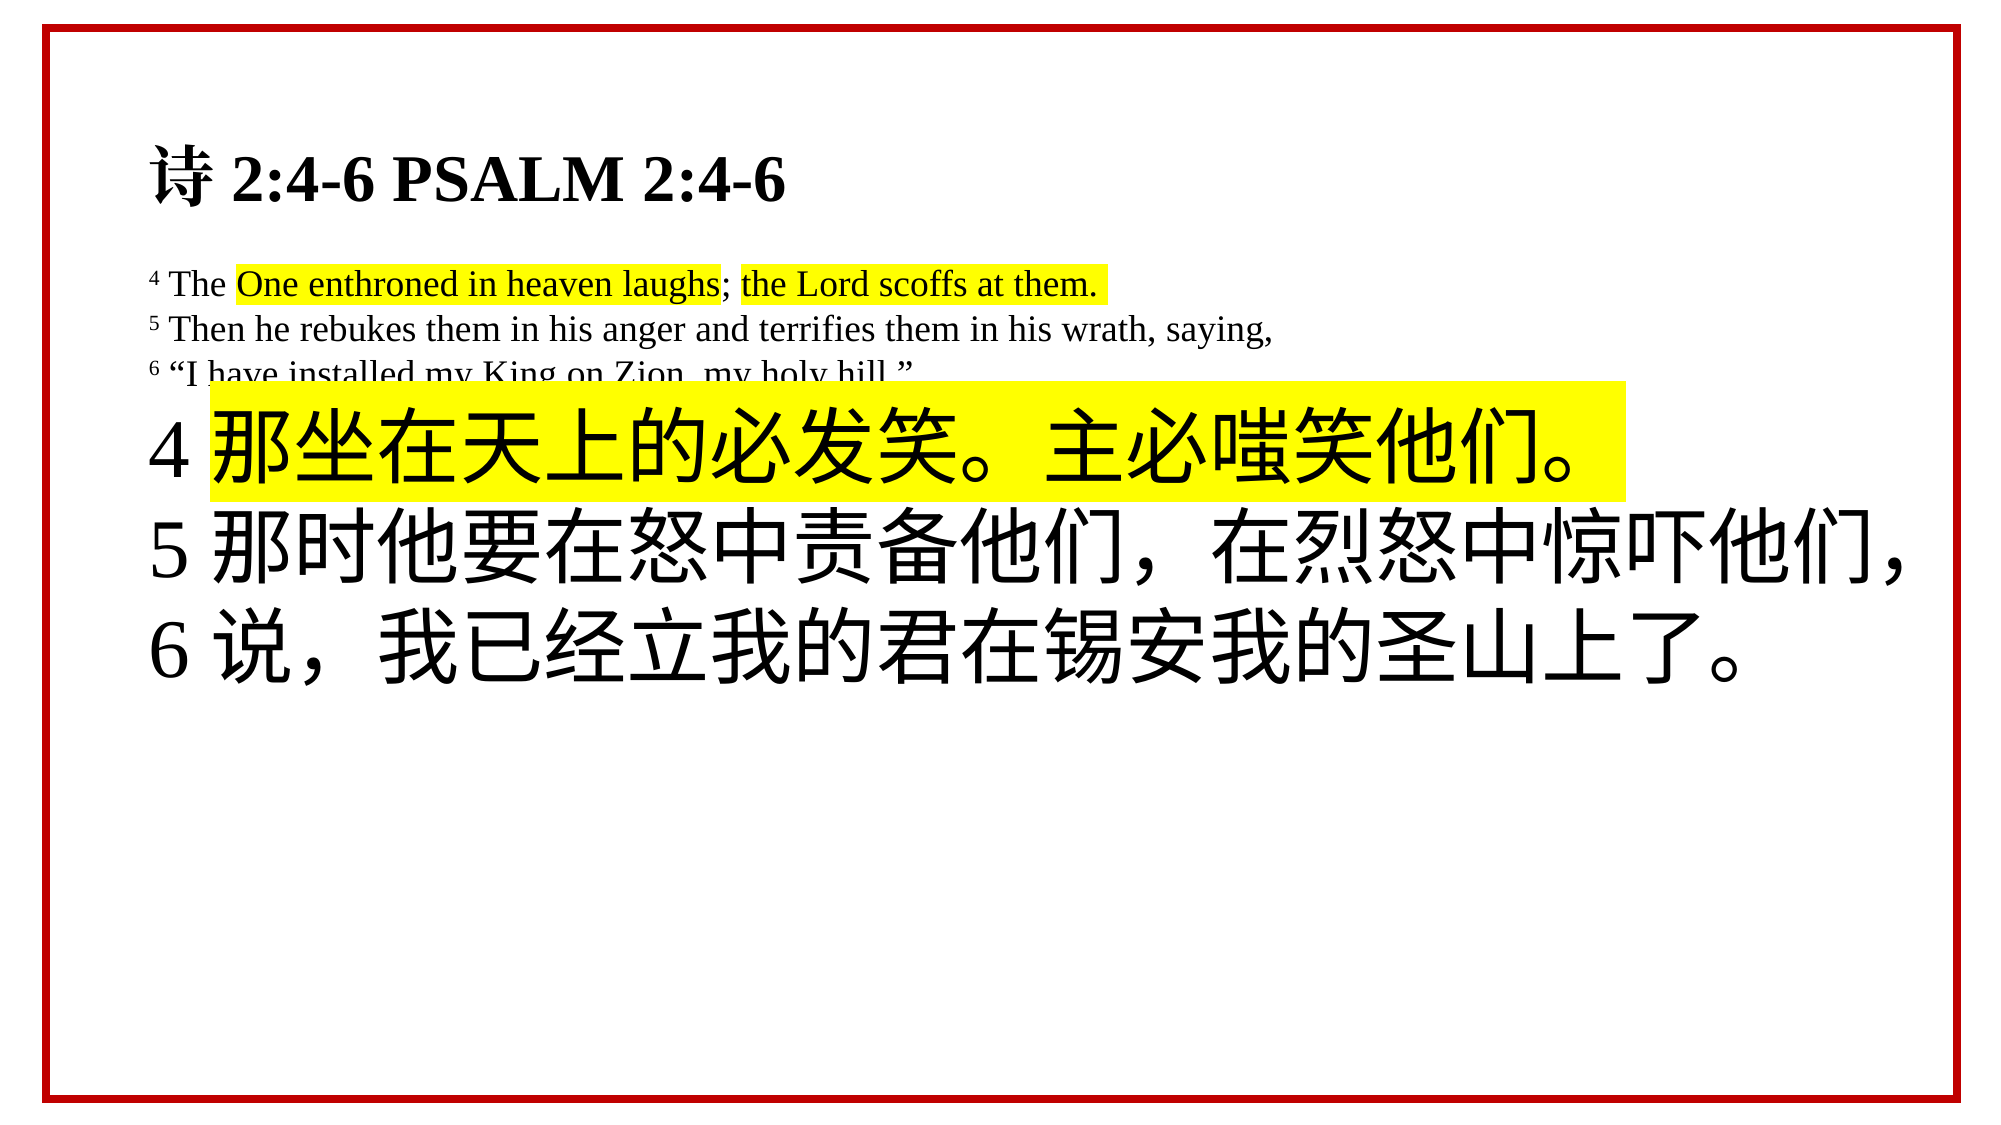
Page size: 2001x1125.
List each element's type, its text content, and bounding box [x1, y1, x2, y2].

text_box 4 The One enthroned in heaven laughs; the Lord scoffs at them. 5 Then he rebukes them in his anger and terrifies them in his wrath, saying, 6 “I have installed my King on Zion, my holy hill.” 4那坐在天上的必发笑。主必嗤笑他们。 5那时他要在怒中责备他们，在烈怒中惊吓他们， 6说，我已经立我的君在锡安我的圣山上了。 [133, 251, 1897, 702]
text_box 诗2:4-6 PSALM 2:4-6 [133, 126, 924, 222]
text_box [45, 27, 1958, 1100]
